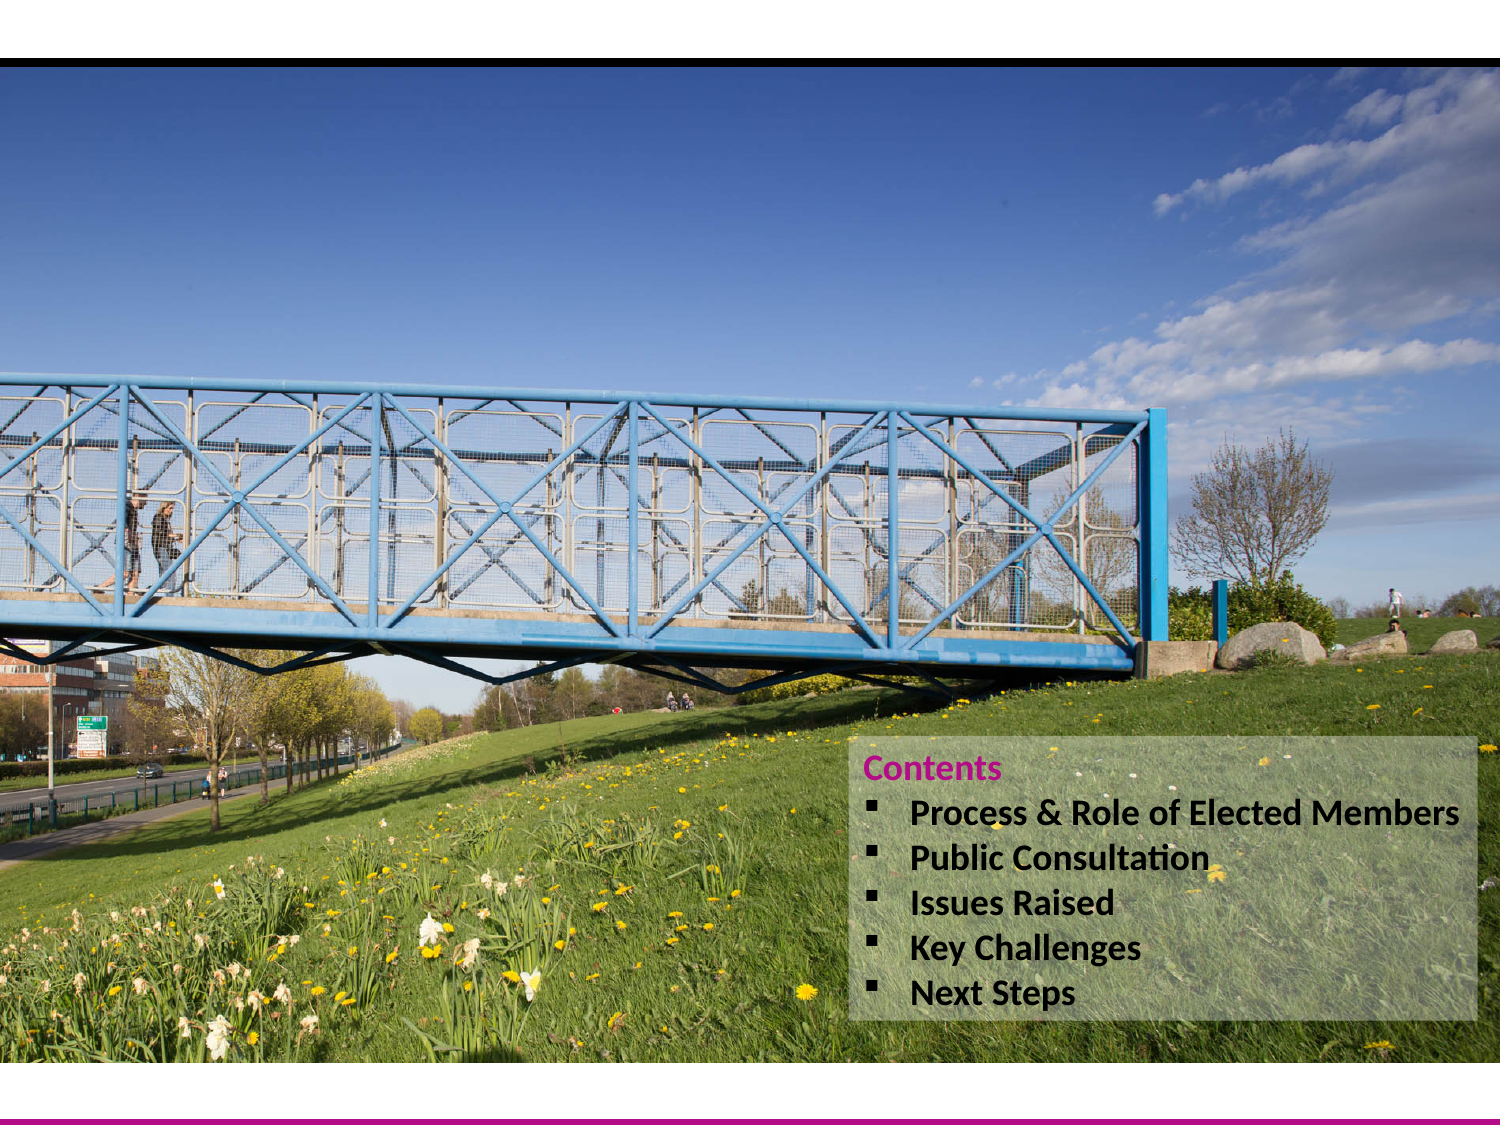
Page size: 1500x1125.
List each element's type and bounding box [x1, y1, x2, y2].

picture [0, 63, 1500, 1063]
